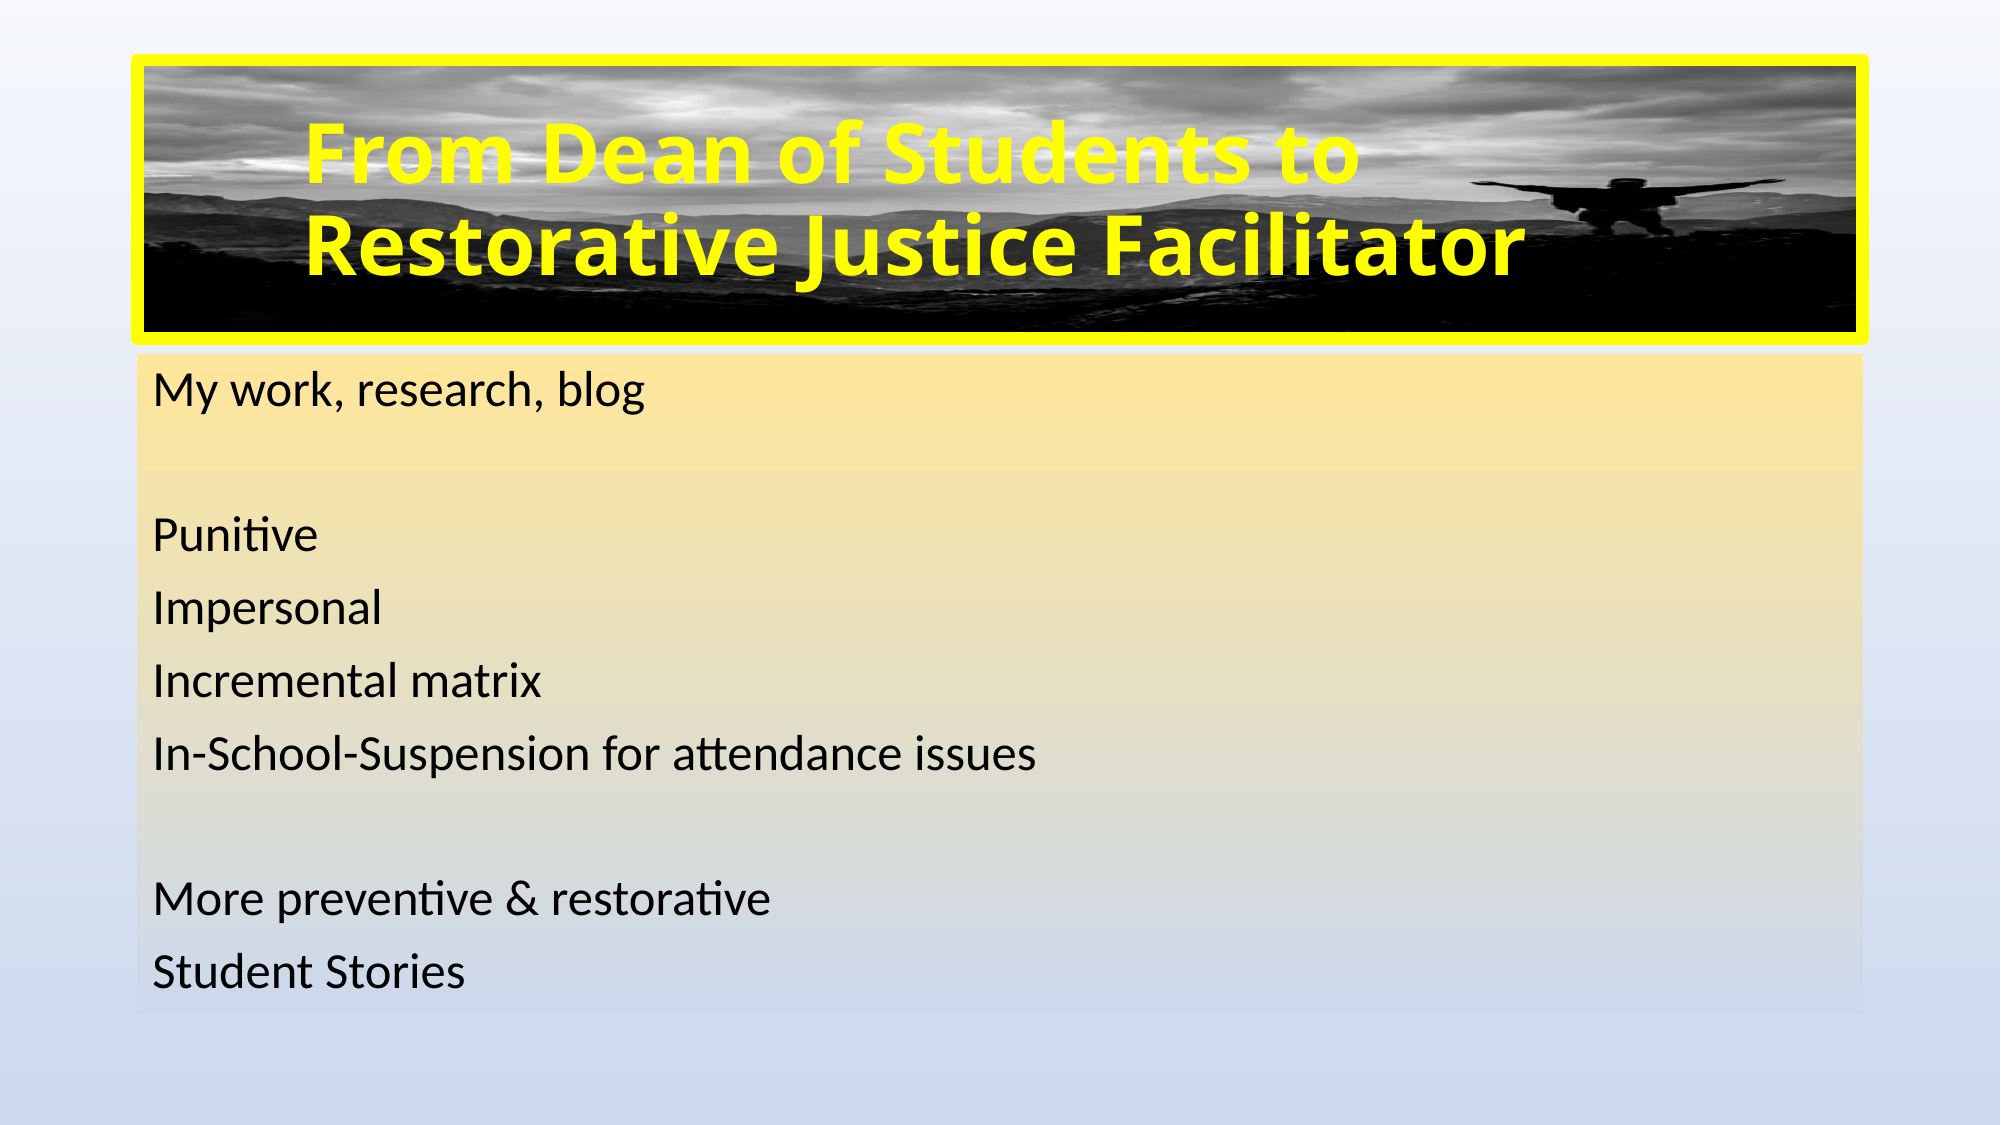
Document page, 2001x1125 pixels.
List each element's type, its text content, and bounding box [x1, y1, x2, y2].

title From Dean of Students to Restorative Justice Facilitator [137, 59, 1863, 339]
list My work, research, blog Punitive Impersonal Incremental matrix In-School-Suspension for attendance issues More preventive & restorative Student Stories [137, 354, 1863, 1014]
